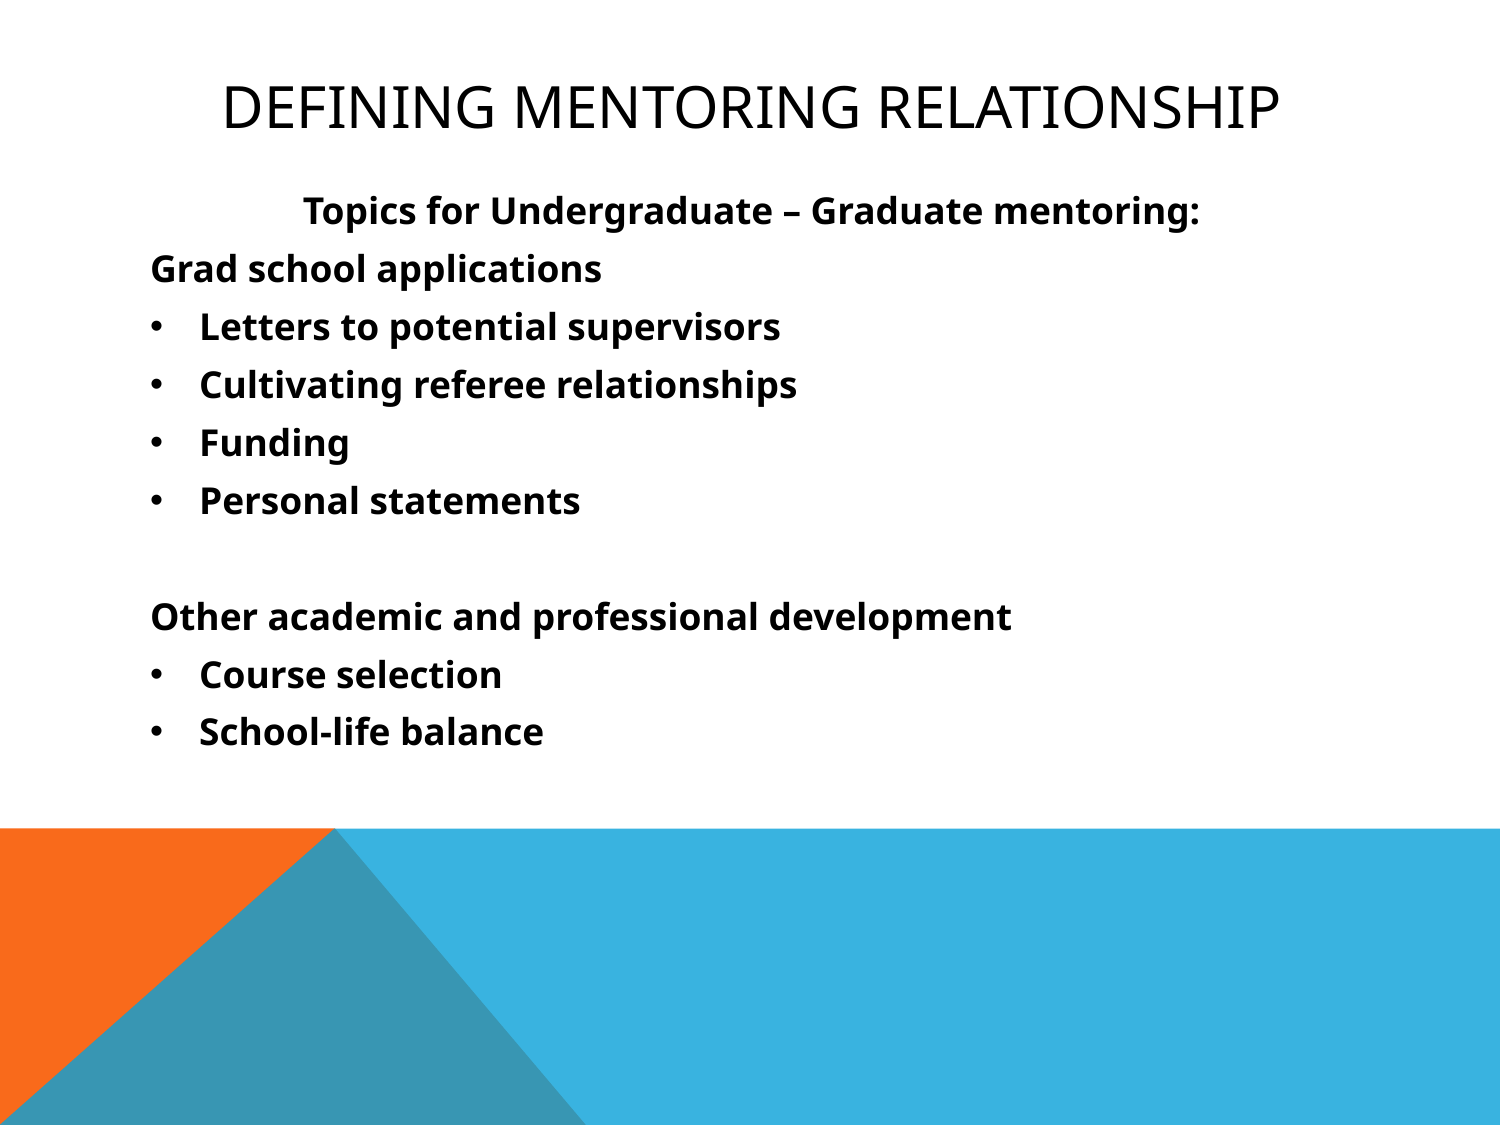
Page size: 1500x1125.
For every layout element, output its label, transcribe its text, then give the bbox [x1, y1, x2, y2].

title Defining Mentoring Relationship [135, 60, 1369, 150]
list Topics for Undergraduate – Graduate mentoring: Grad school applications Letters to potential supervisors Cultivating referee relationships Funding Personal statements Other academic and professional development Course selection School-life balance [135, 180, 1369, 768]
